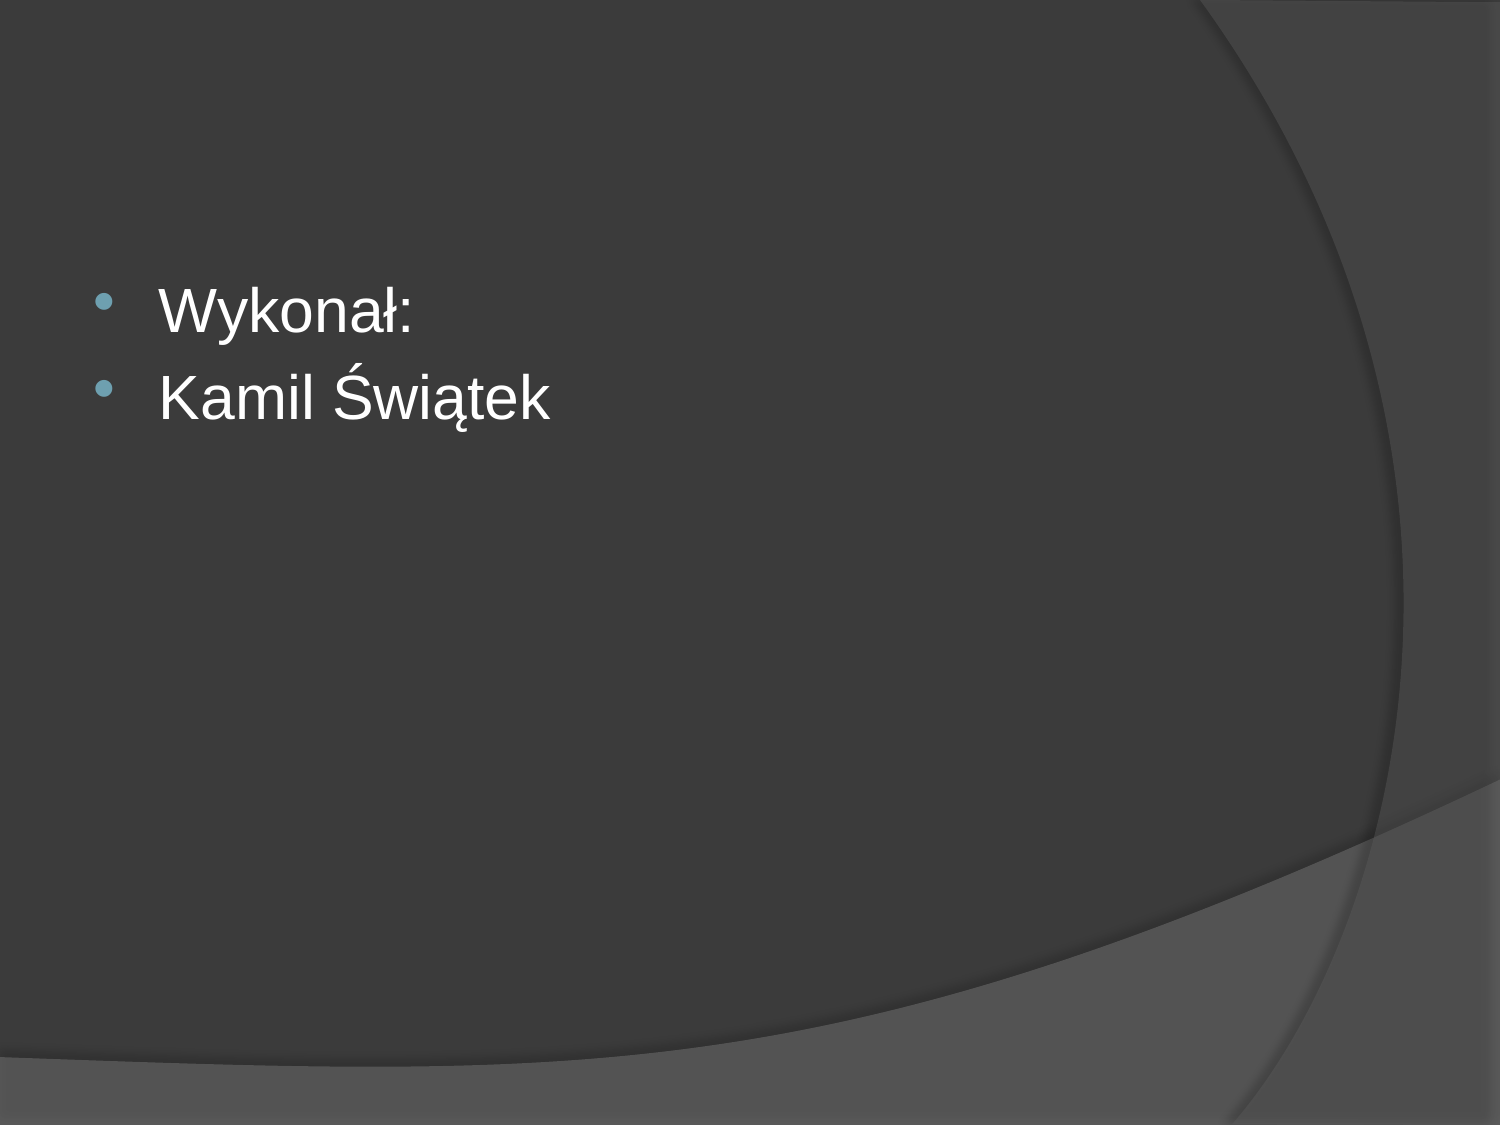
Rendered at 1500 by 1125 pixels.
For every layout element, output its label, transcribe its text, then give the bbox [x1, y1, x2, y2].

list Wykonał: Kamil Świątek [75, 262, 1300, 1005]
